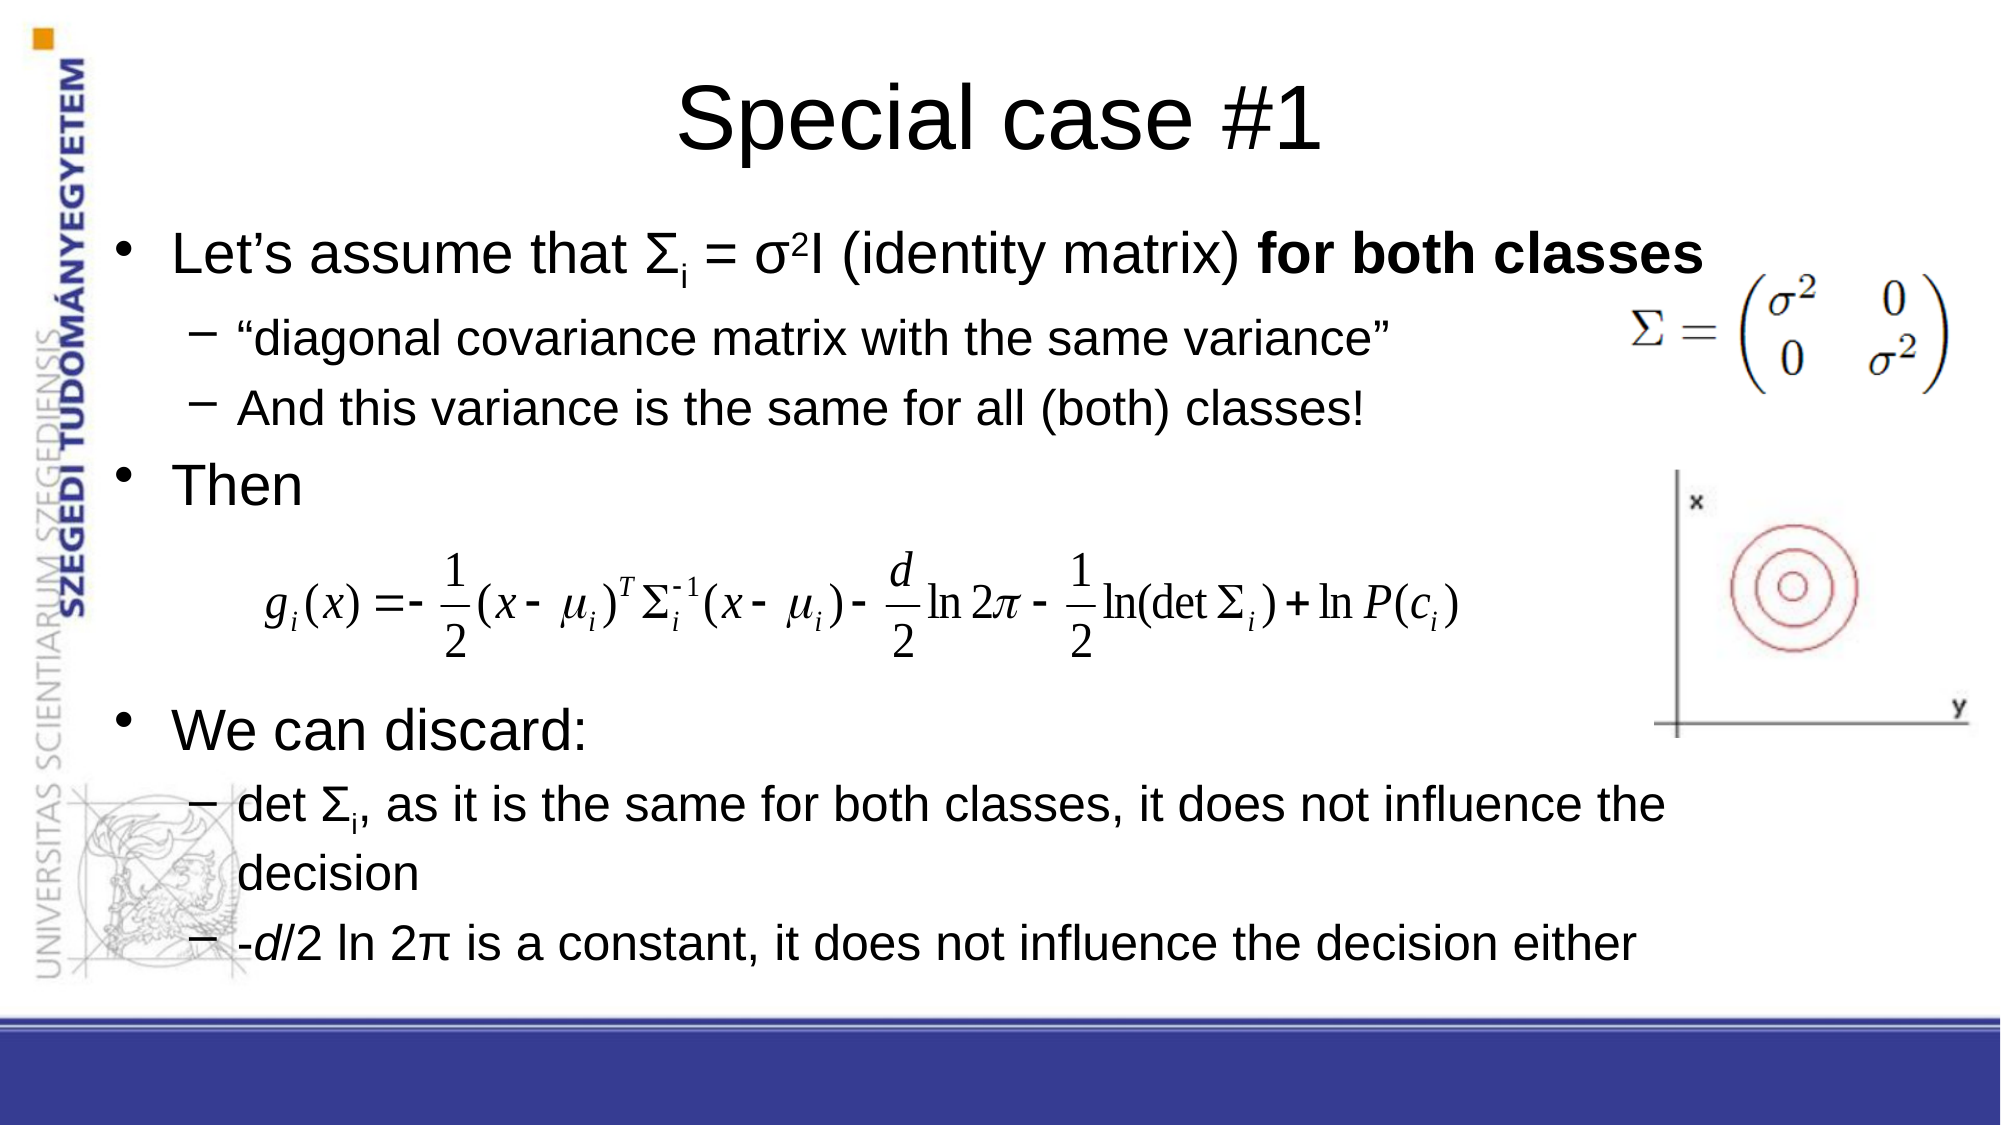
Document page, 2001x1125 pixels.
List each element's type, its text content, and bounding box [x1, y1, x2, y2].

title Special case #1 [99, 19, 1900, 207]
picture [0, 0, 2001, 1125]
list Let’s assume that Σi = σ2I (identity matrix) for both classes “diagonal covariance matrix with the same variance” And this variance is the same for all (both) classes! Then We can discard: det Σi, as it is the same for both classes, it does not influence the decision -d/2 ln 2π is a constant, it does not influence the decision either [99, 208, 1804, 951]
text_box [255, 538, 1466, 669]
